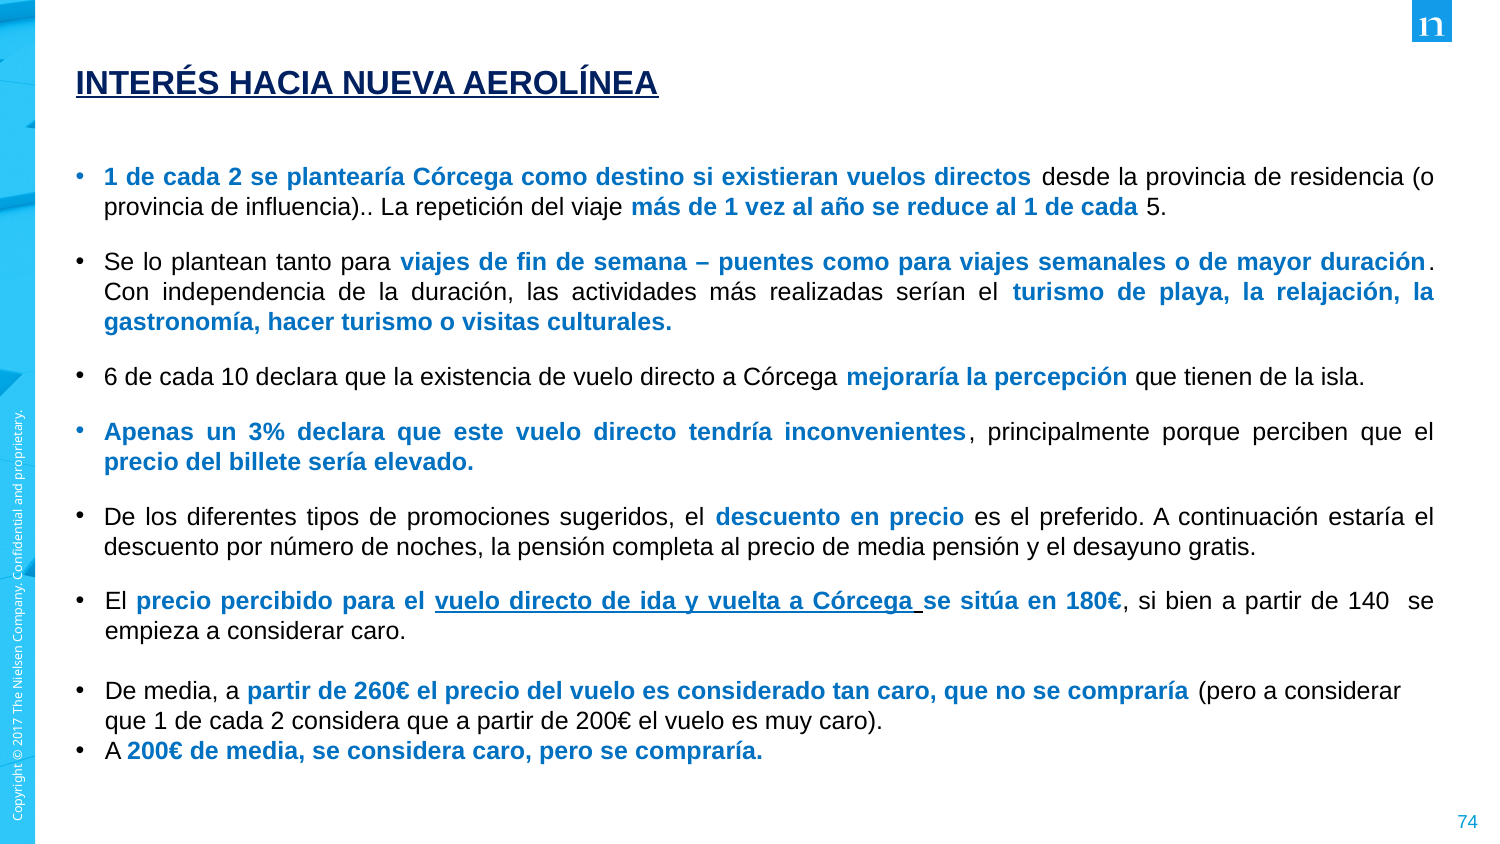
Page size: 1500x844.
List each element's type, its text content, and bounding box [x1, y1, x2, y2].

picture [0, 25, 36, 197]
picture [0, 208, 36, 844]
text_box INTERÉS HACIA NUEVA AEROLÍNEA 1 de cada 2 se plantearía Córcega como destino si existieran vuelos directos desde la provincia de residencia (o provincia de influencia).. La repetición del viaje más de 1 vez al año se reduce al 1 de cada 5. Se lo plantean tanto para viajes de fin de semana – puentes como para viajes semanales o de mayor duración. Con independencia de la duración, las actividades más realizadas serían el turismo de playa, la relajación, la gastronomía, hacer turismo o visitas culturales. 6 de cada 10 declara que la existencia de vuelo directo a Córcega mejoraría la percepción que tienen de la isla. Apenas un 3% declara que este vuelo directo tendría inconvenientes, principalmente porque perciben que el precio del billete sería elevado. De los diferentes tipos de promociones sugeridos, el descuento en precio es el preferido. A continuación estaría el descuento por número de noches, la pensión completa al precio de media pensión y el desayuno gratis. El precio percibido para el vuelo directo de ida y vuelta a Córcega se sitúa en 180€, si bien a partir de 140 se empieza a considerar caro. De media, a partir de 260€ el precio del vuelo es considerado tan caro, que no se compraría (pero a considerar que 1 de cada 2 considera que a partir de 200€ el vuelo es muy caro). A 200€ de media, se considera caro, pero se compraría. [60, 53, 1450, 772]
picture [1412, 0, 1452, 42]
